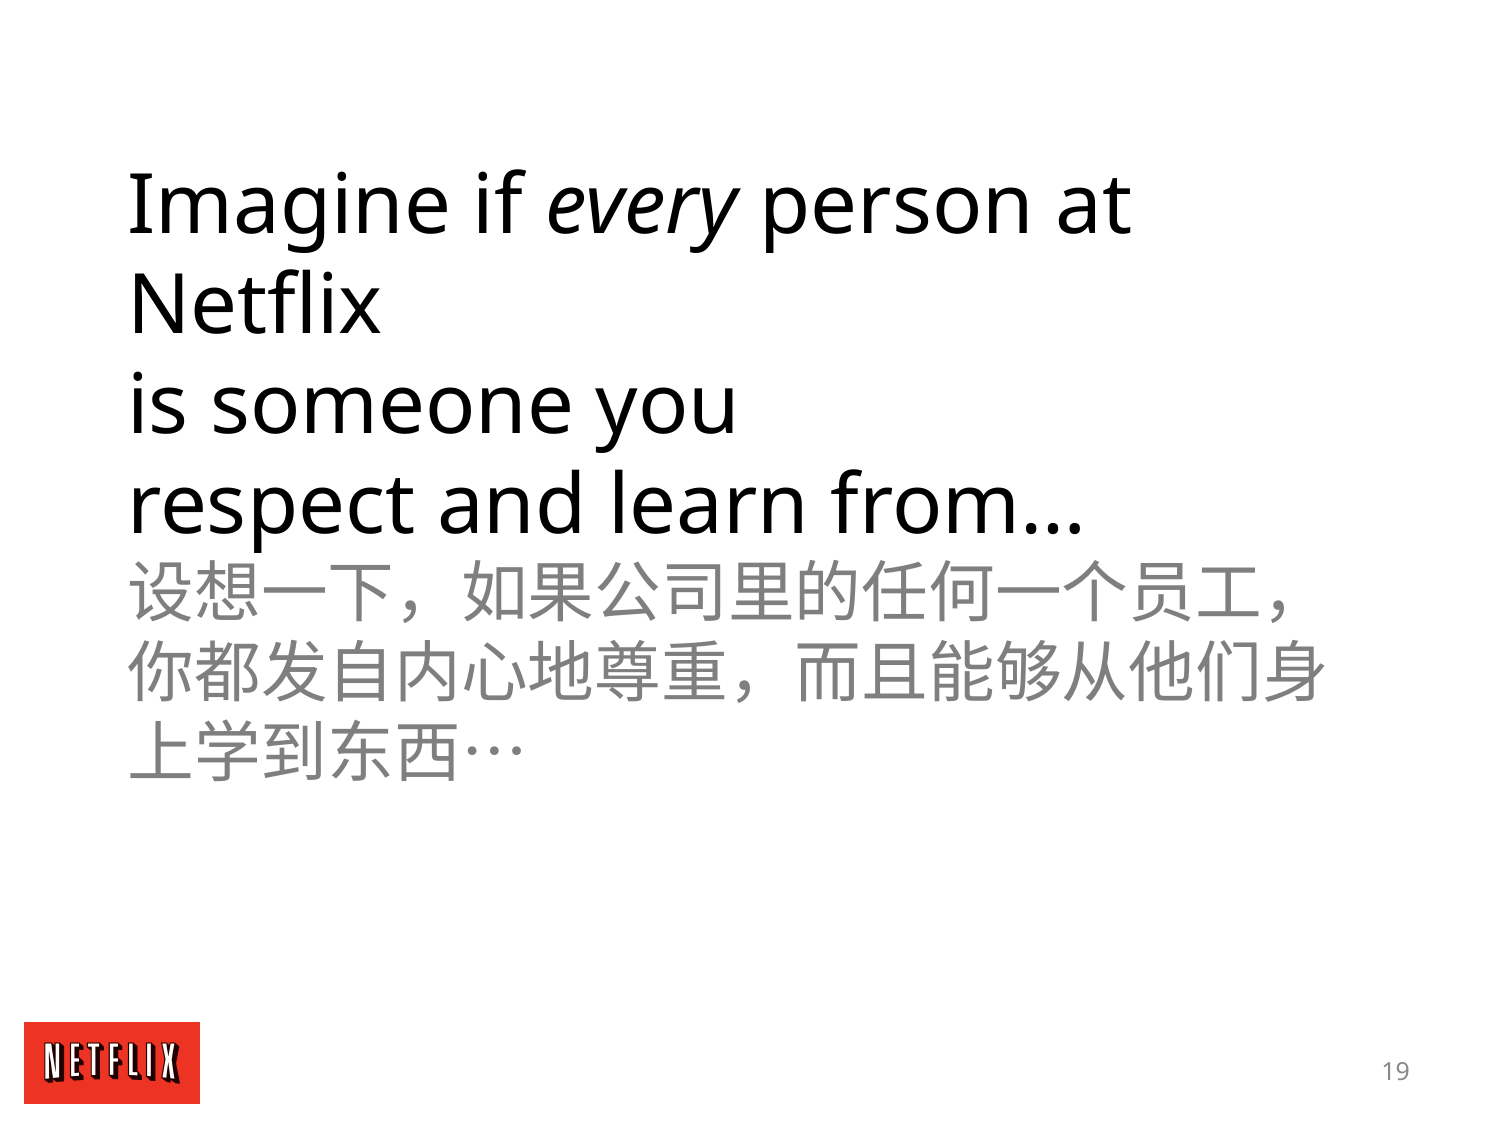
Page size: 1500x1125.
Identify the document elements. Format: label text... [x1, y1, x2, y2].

title Imagine if every person at Netflix is someone you respect and learn from… 设想一下，如果公司里的任何一个员工，你都发自内心地尊重，而且能够从他们身上学到东西… [112, 349, 1388, 591]
slide_number 19 [1074, 1042, 1425, 1103]
picture [24, 1022, 200, 1104]
